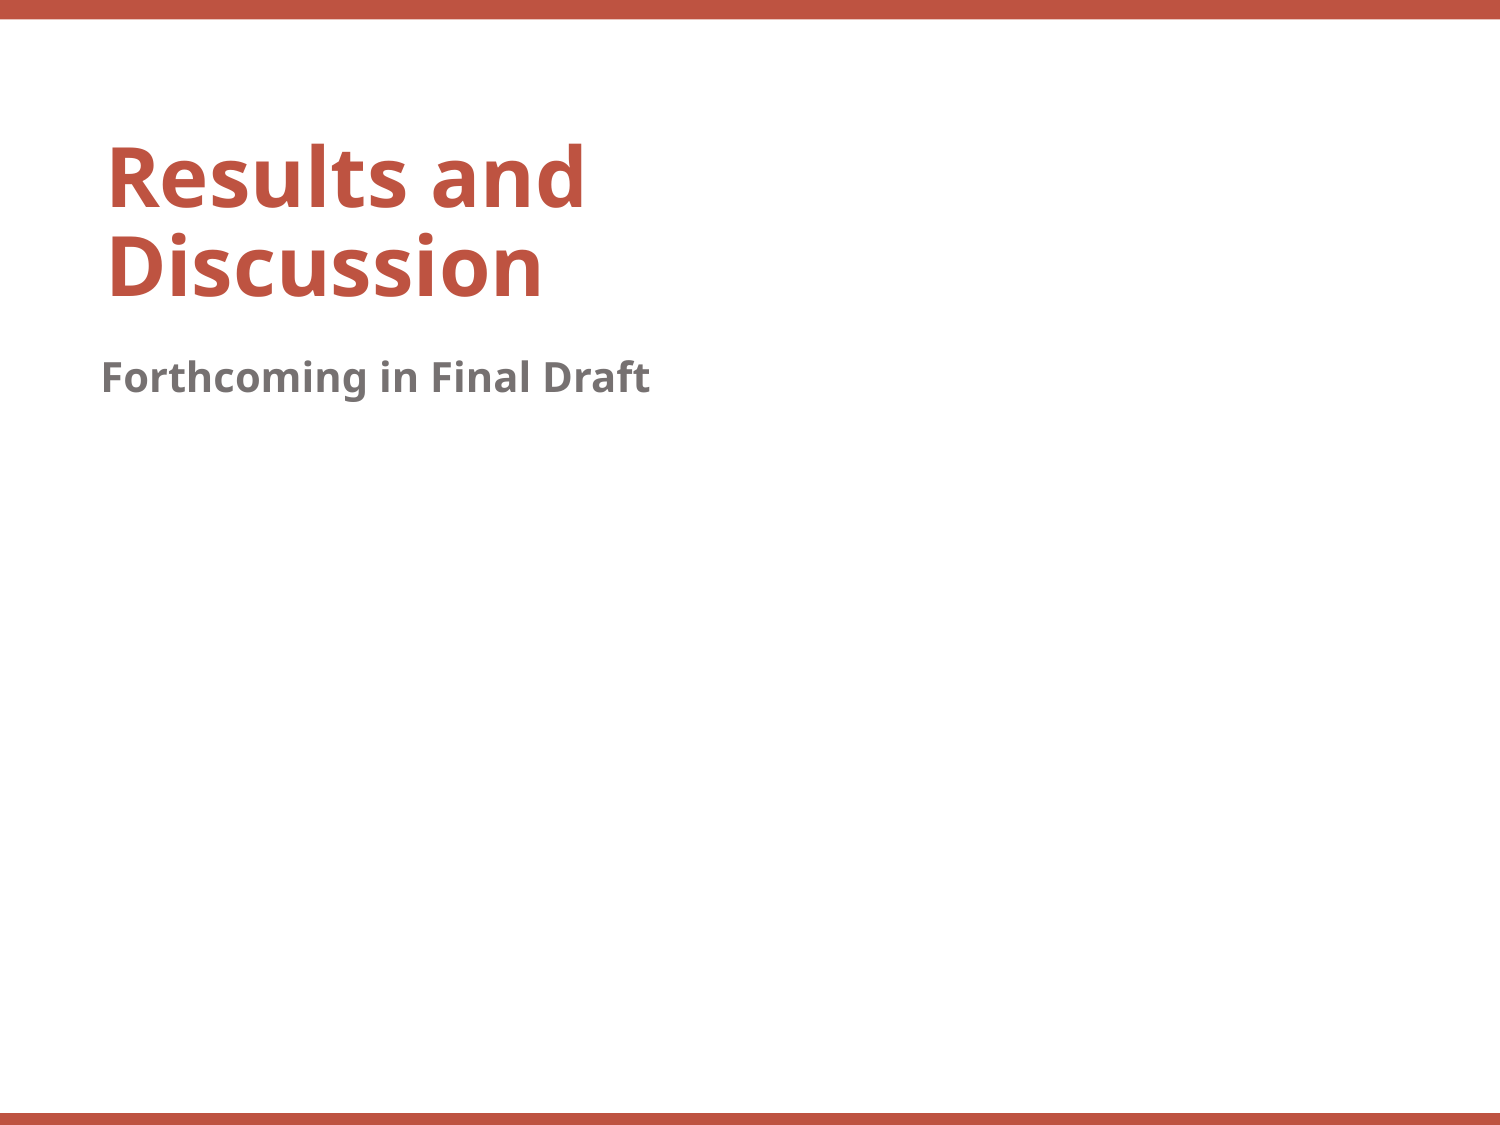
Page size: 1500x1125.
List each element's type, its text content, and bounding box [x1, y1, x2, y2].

list Forthcoming in Final Draft [85, 349, 687, 903]
list Results and Discussion [90, 104, 675, 323]
